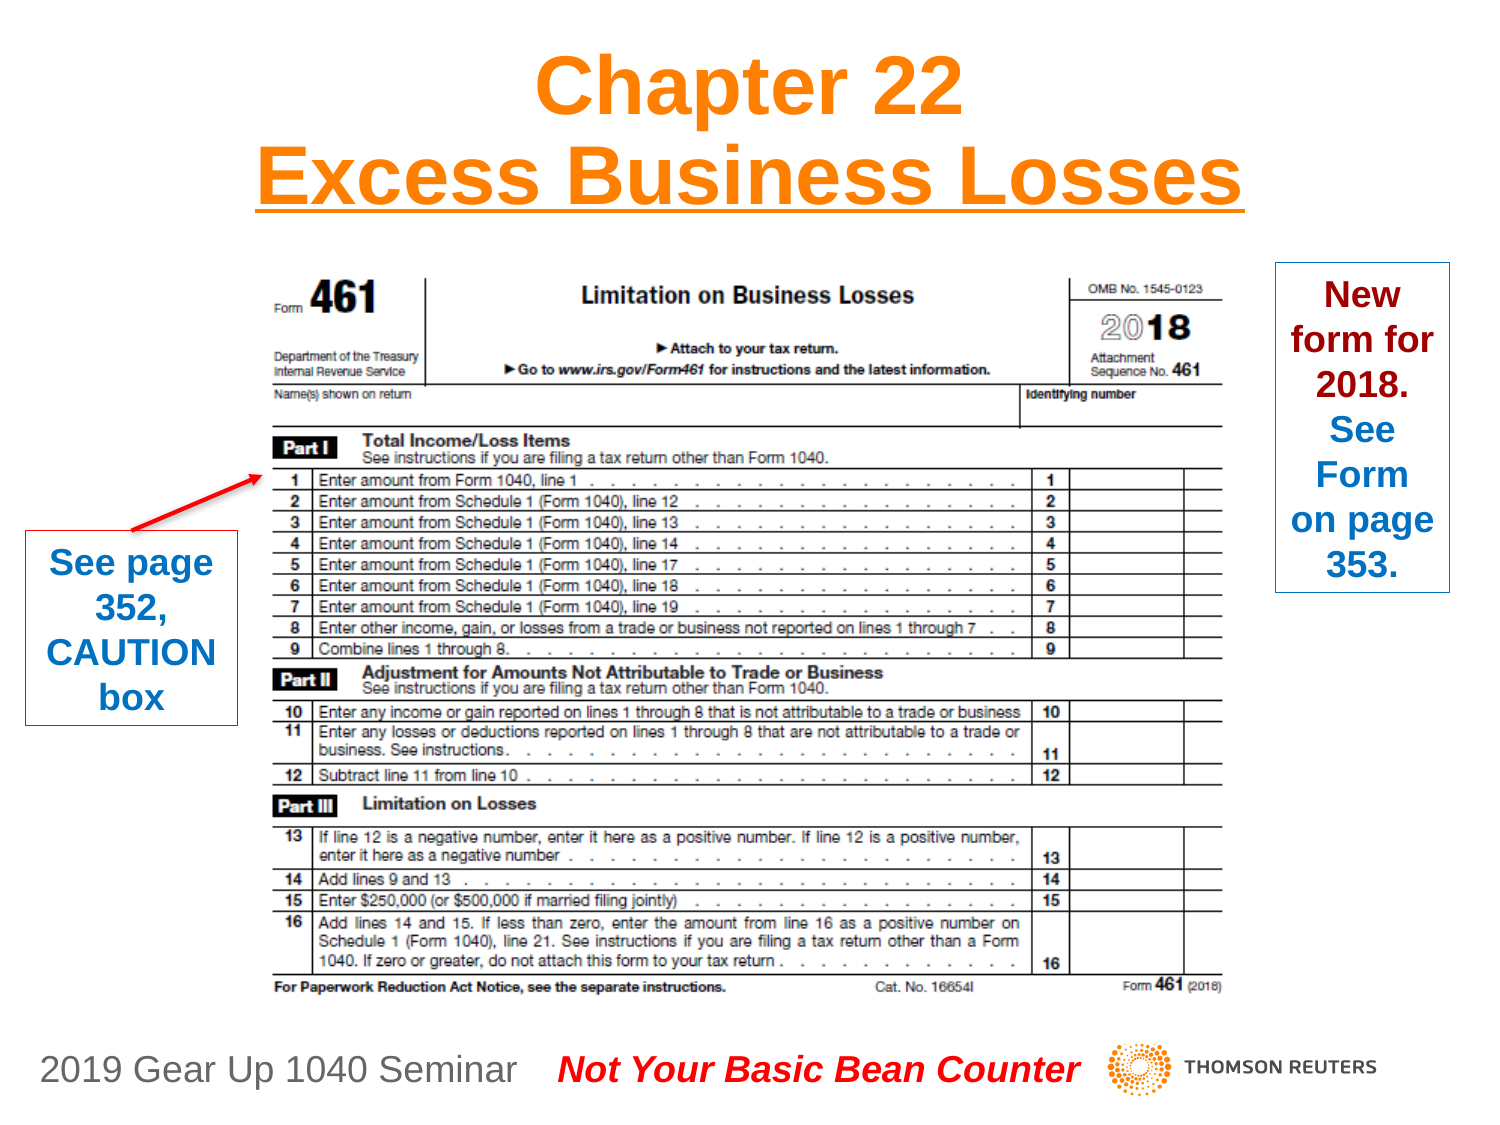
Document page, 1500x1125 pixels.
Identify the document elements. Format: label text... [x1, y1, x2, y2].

title Chapter 22 Excess Business Losses [99, 24, 1401, 223]
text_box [131, 474, 263, 531]
text_box New form for 2018. See Form on page 353. [1275, 262, 1450, 593]
text_box See page 352, CAUTION box [25, 530, 238, 726]
picture [255, 248, 1377, 1122]
